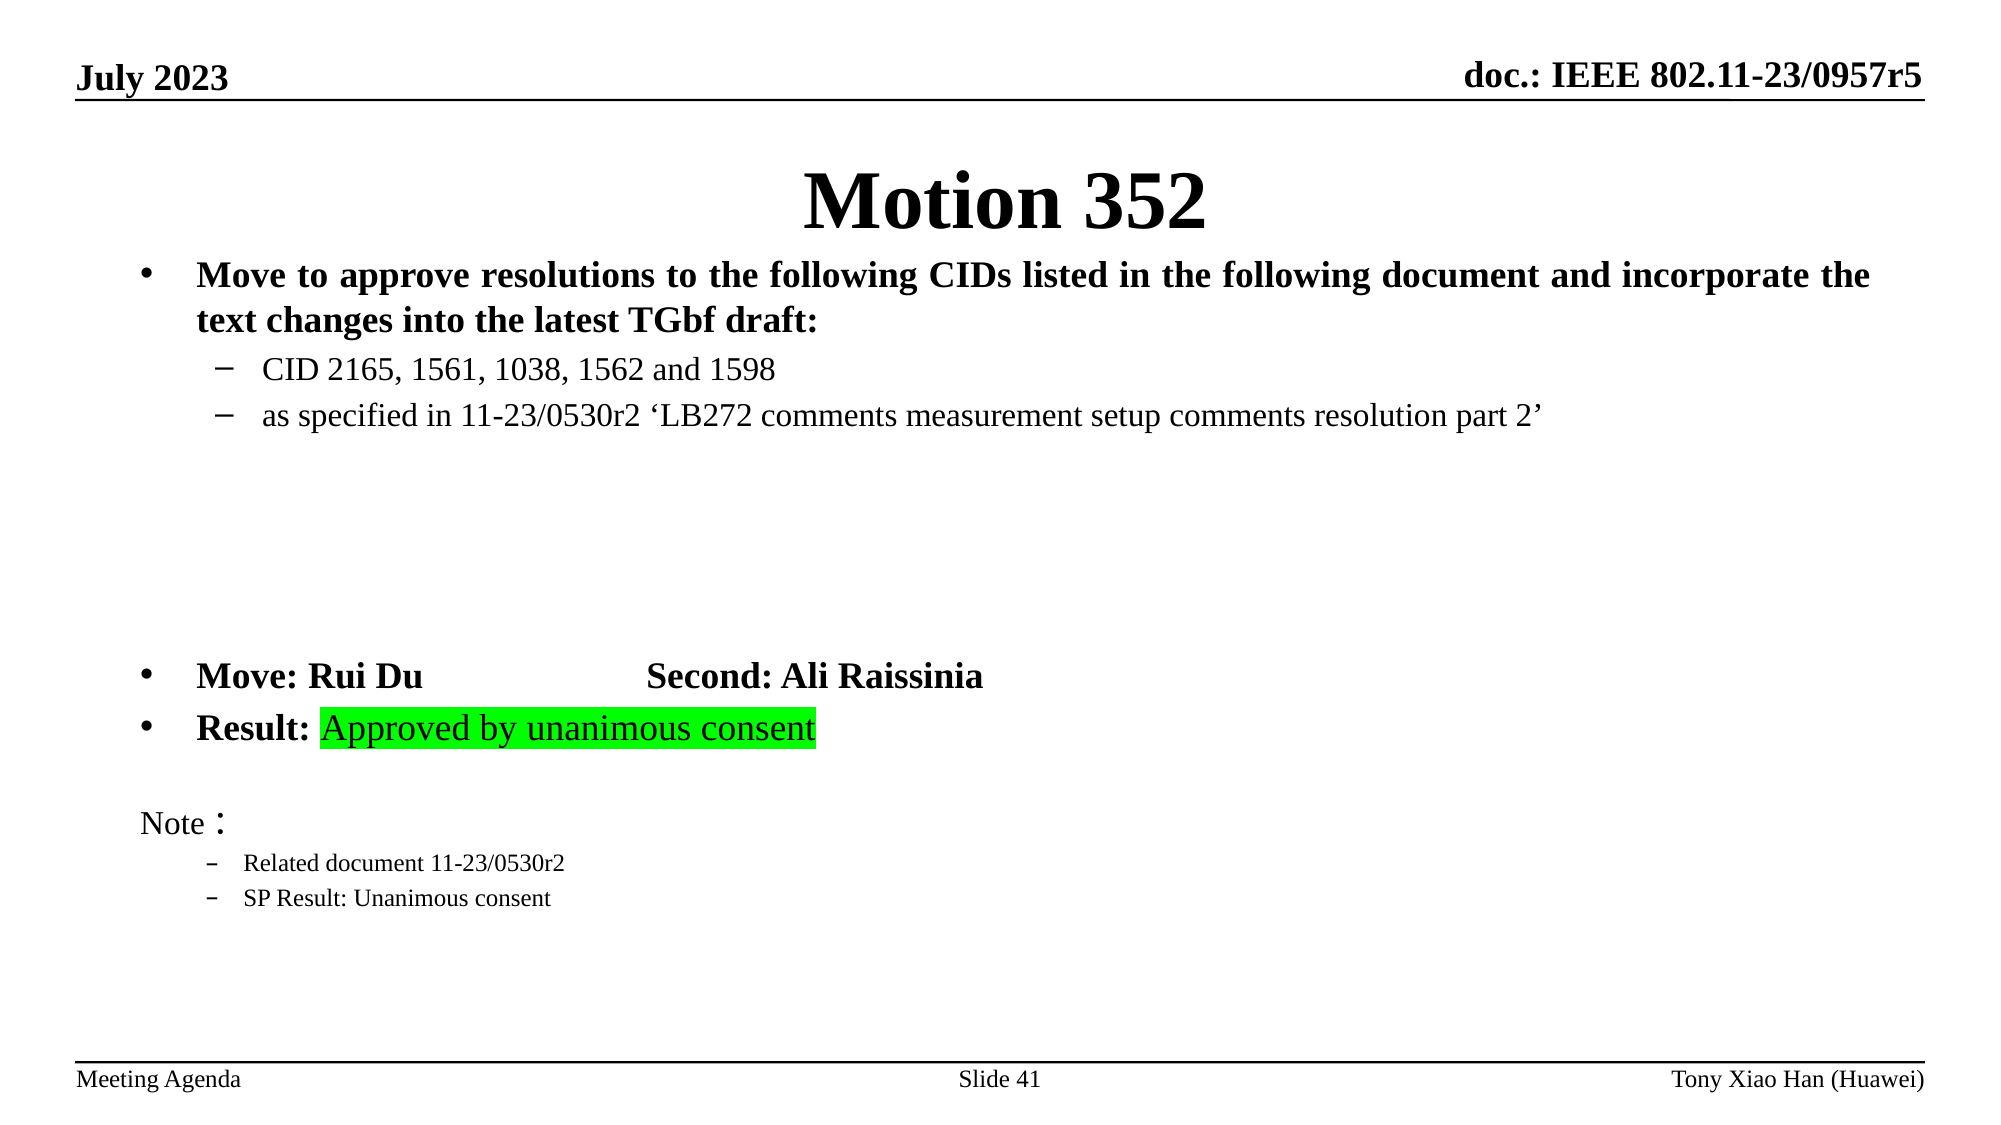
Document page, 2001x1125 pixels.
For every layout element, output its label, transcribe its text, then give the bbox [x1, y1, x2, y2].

text_box Move to approve resolutions to the following CIDs listed in the following document and incorporate the text changes into the latest TGbf draft: CID 2165, 1561, 1038, 1562 and 1598 as specified in 11-23/0530r2 ‘LB272 comments measurement setup comments resolution part 2’ Move: Rui Du Second: Ali Raissinia Result: Approved by unanimous consent Note： Related document 11-23/0530r2 SP Result: Unanimous consent [125, 212, 1888, 900]
text_box Motion 352 [368, 137, 1644, 212]
